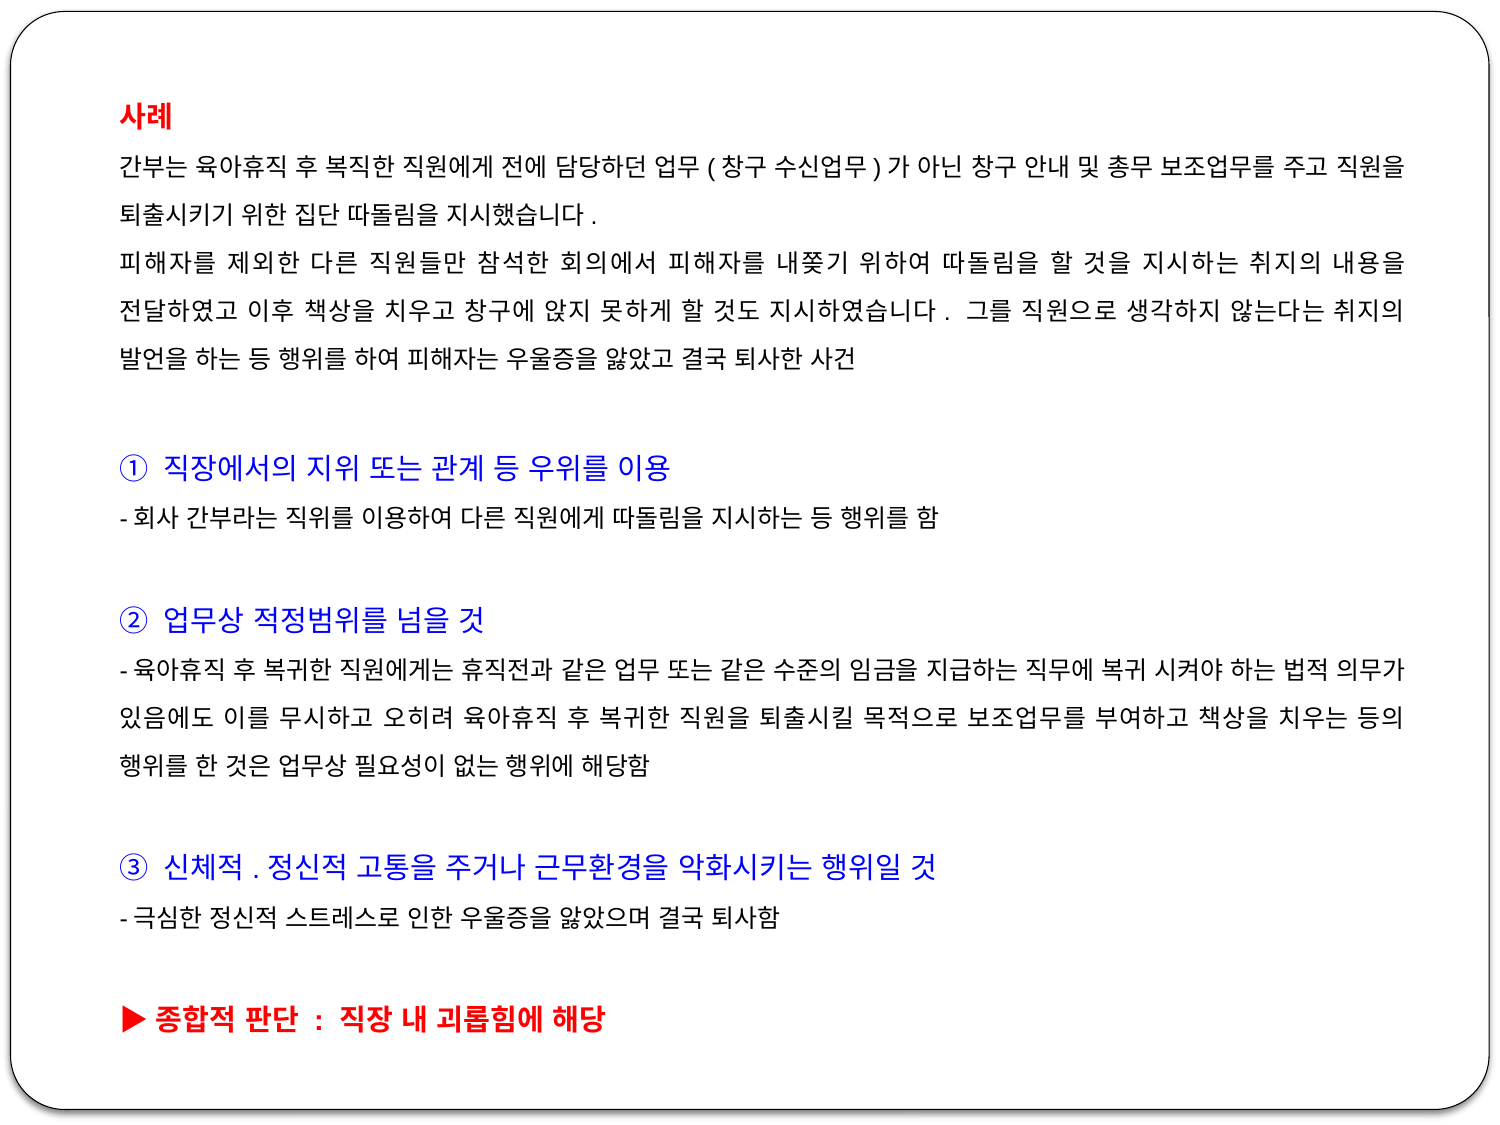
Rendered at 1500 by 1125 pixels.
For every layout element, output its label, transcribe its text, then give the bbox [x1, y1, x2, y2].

text_box 사례 간부는 육아휴직 후 복직한 직원에게 전에 담당하던 업무(창구 수신업무)가 아닌 창구 안내 및 총무 보조업무를 주고 직원을 퇴출시키기 위한 집단 따돌림을 지시했습니다. 피해자를 제외한 다른 직원들만 참석한 회의에서 피해자를 내쫒기 위하여 따돌림을 할 것을 지시하는 취지의 내용을 전달하였고 이후 책상을 치우고 창구에 앉지 못하게 할 것도 지시하였습니다. 그를 직원으로 생각하지 않는다는 취지의 발언을 하는 등 행위를 하여 피해자는 우울증을 앓았고 결국 퇴사한 사건 ① 직장에서의 지위 또는 관계 등 우위를 이용 -회사 간부라는 직위를 이용하여 다른 직원에게 따돌림을 지시하는 등 행위를 함 ② 업무상 적정범위를 넘을 것 -육아휴직 후 복귀한 직원에게는 휴직전과 같은 업무 또는 같은 수준의 임금을 지급하는 직무에 복귀 시켜야 하는 법적 의무가 있음에도 이를 무시하고 오히려 육아휴직 후 복귀한 직원을 퇴출시킬 목적으로 보조업무를 부여하고 책상을 치우는 등의 행위를 한 것은 업무상 필요성이 없는 행위에 해당함 ③ 신체적.정신적 고통을 주거나 근무환경을 악화시키는 행위일 것 -극심한 정신적 스트레스로 인한 우울증을 앓았으며 결국 퇴사함 ▶종합적 판단 : 직장 내 괴롭힘에 해당 [104, 70, 1421, 1044]
